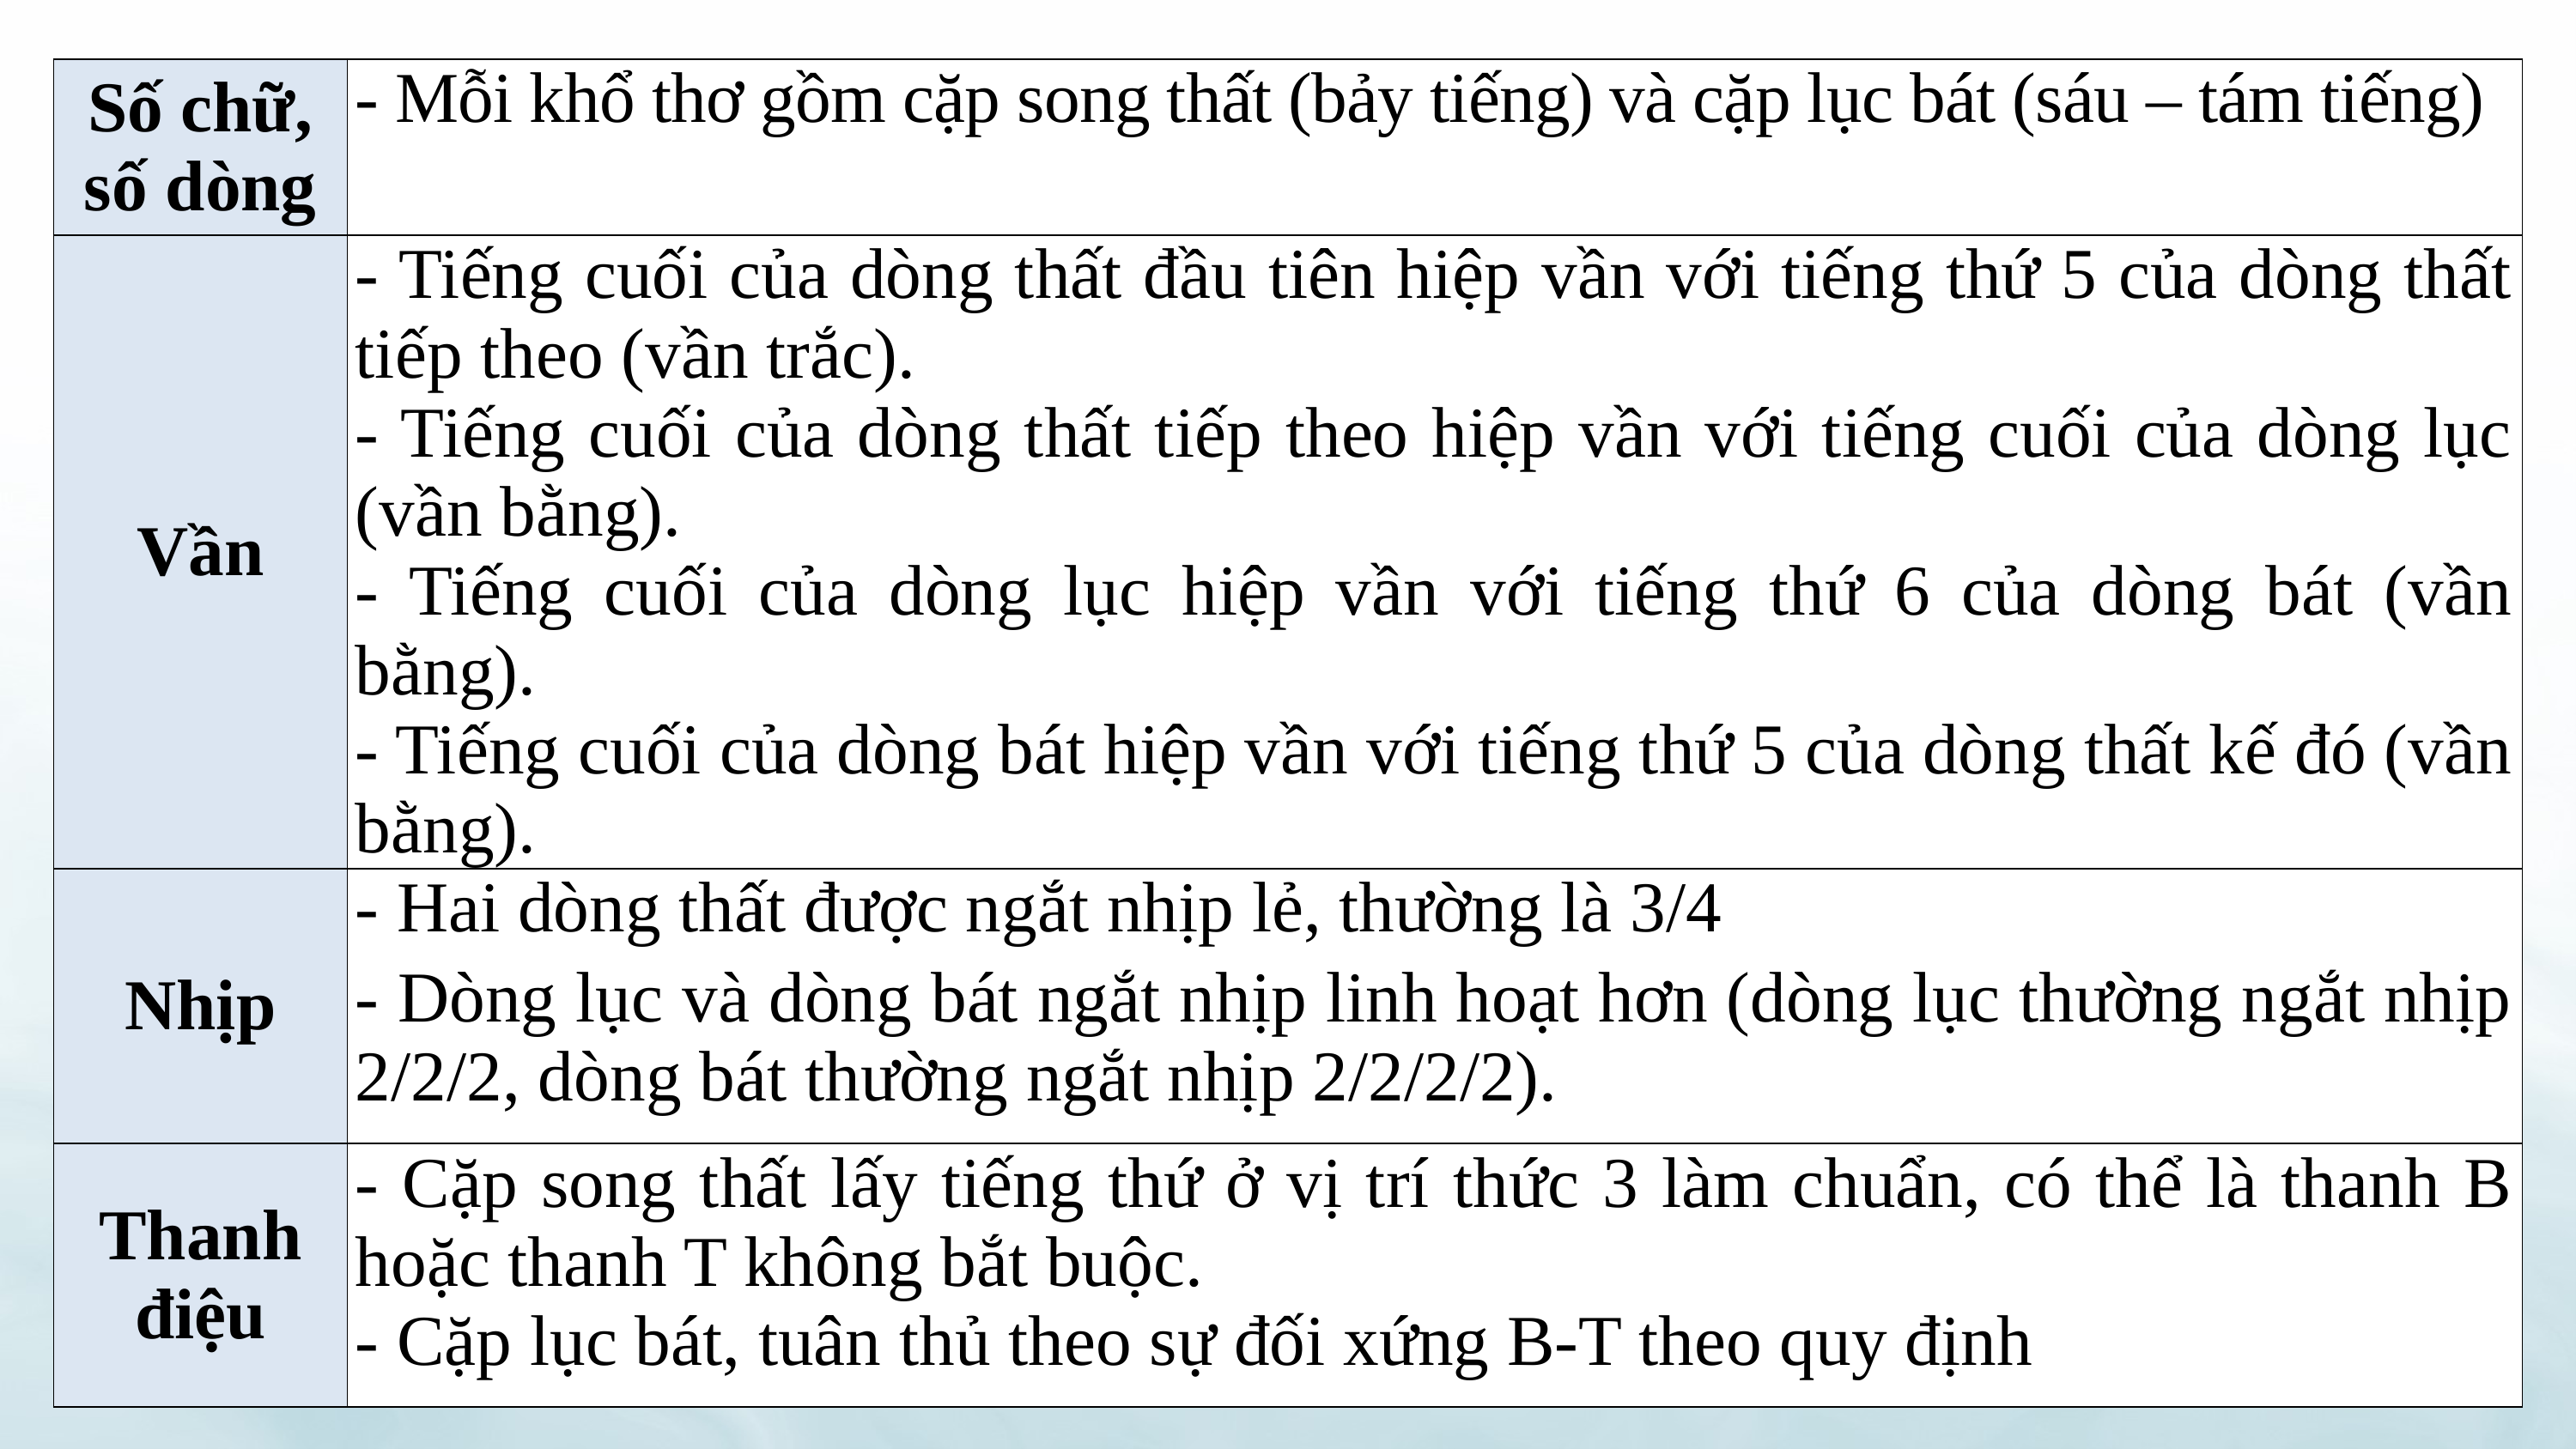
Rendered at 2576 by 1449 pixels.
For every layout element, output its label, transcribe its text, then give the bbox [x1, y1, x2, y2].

table_cell Thanh điệu [54, 1144, 347, 1406]
picture [0, 0, 2576, 1449]
table_header Số chữ, số dòng [54, 60, 347, 234]
table_header - Mỗi khổ thơ gồm cặp song thất (bảy tiếng) và cặp lục bát (sáu – tám tiếng) [348, 60, 2522, 234]
table_cell - Hai dòng thất được ngắt nhịp lẻ, thường là 3/4 - Dòng lục và dòng bát ngắt nhịp linh hoạt hơn (dòng lục thường ngắt nhịp 2/2/2, dòng bát thường ngắt nhịp 2/2/2/2). [348, 870, 2522, 1143]
table_cell - Tiếng cuối của dòng thất đầu tiên hiệp vần với tiếng thứ 5 của dòng thất tiếp theo (vần trắc). - Tiếng cuối của dòng thất tiếp theo hiệp vần với tiếng cuối của dòng lục (vần bằng). - Tiếng cuối của dòng lục hiệp vần với tiếng thứ 6 của dòng bát (vần bằng). - Tiếng cuối của dòng bát hiệp vần với tiếng thứ 5 của dòng thất kế đó (vần bằng). [348, 236, 2522, 868]
table_cell - Cặp song thất lấy tiếng thứ ở vị trí thức 3 làm chuẩn, có thể là thanh B hoặc thanh T không bắt buộc. - Cặp lục bát, tuân thủ theo sự đối xứng B-T theo quy định [348, 1144, 2522, 1406]
table_cell Nhịp [54, 870, 347, 1143]
table_cell Vần [54, 236, 347, 868]
